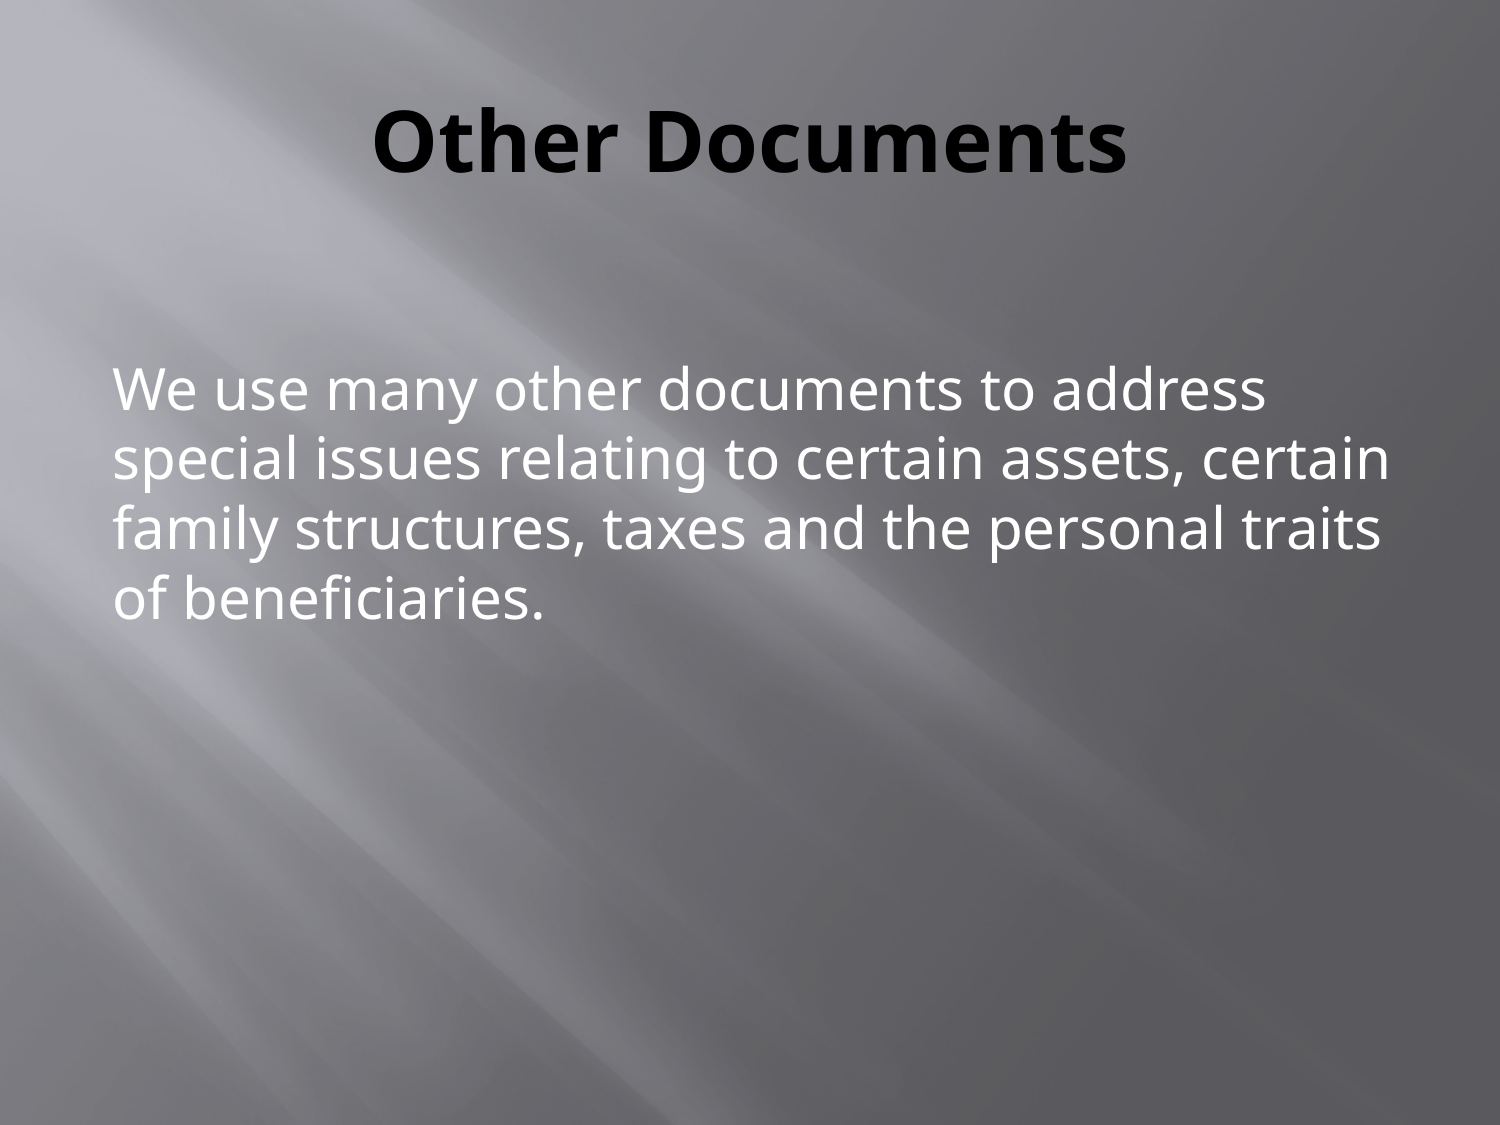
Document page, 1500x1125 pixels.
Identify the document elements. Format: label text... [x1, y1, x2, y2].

list We use many other documents to address special issues relating to certain assets, certain family structures, taxes and the personal traits of beneficiaries. [75, 262, 1425, 1035]
title Other Documents [75, 45, 1425, 233]
